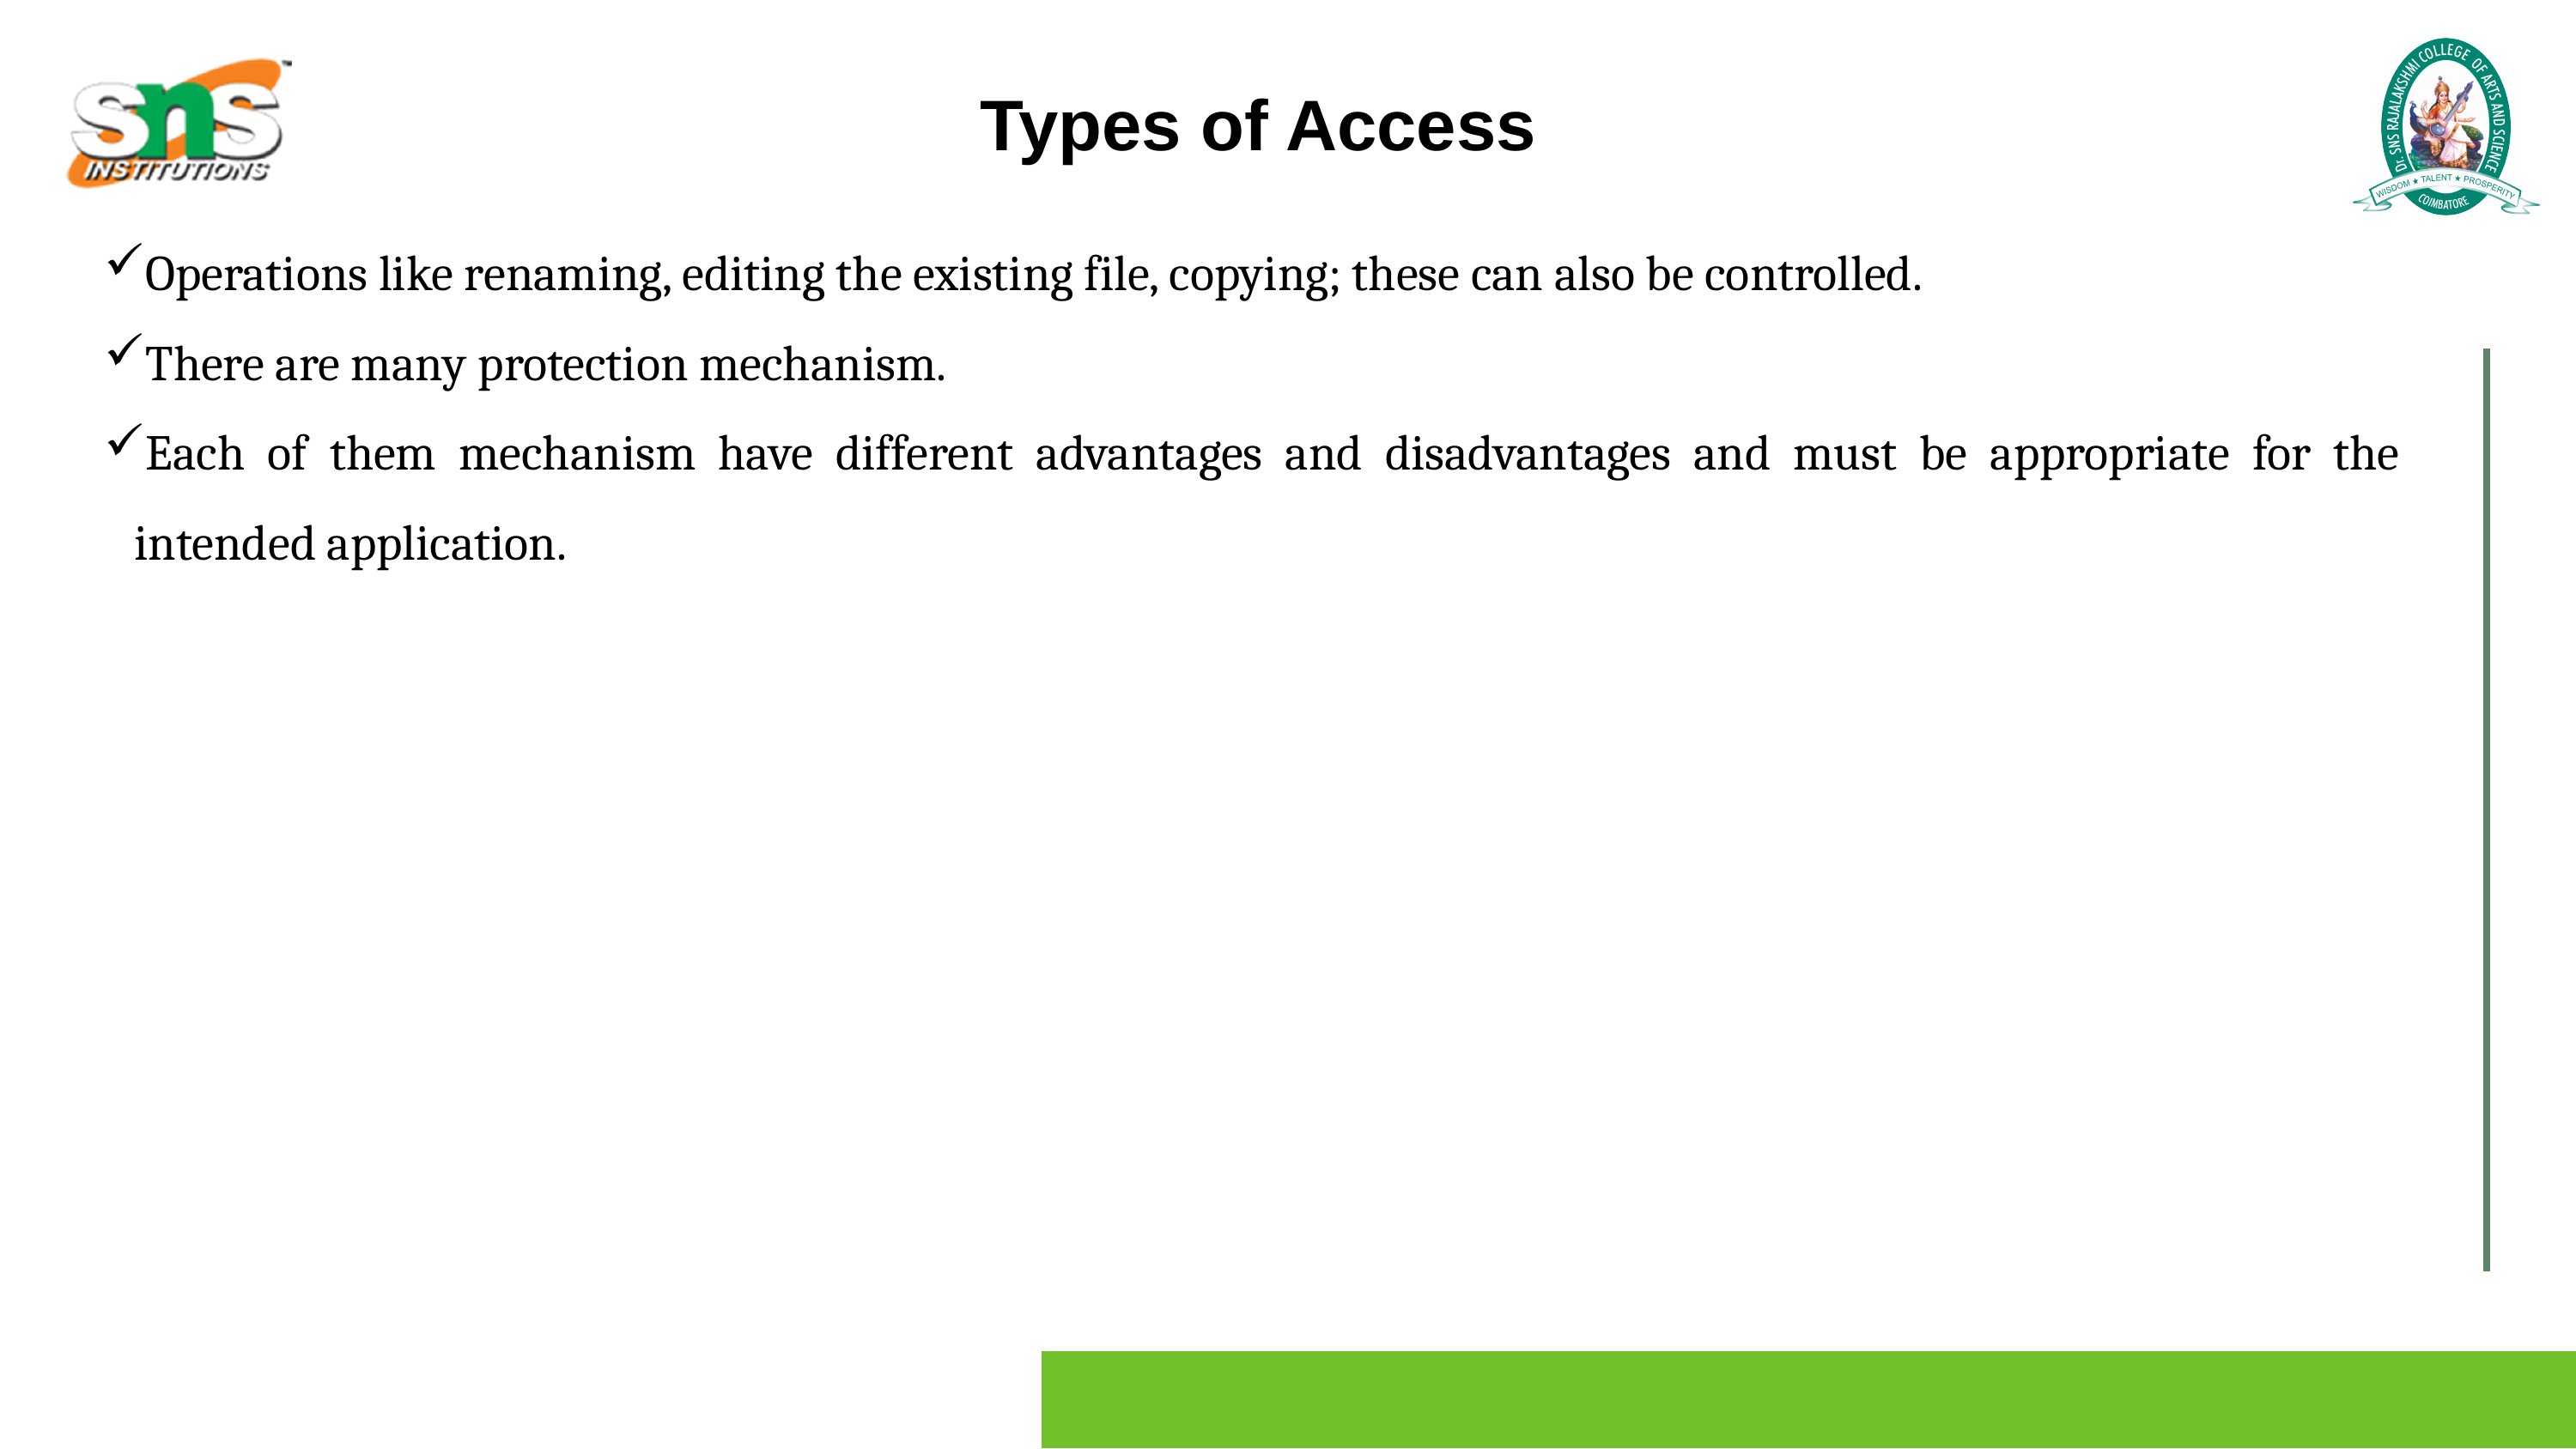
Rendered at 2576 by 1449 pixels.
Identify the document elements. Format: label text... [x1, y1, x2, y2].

text_box [2483, 349, 2490, 1272]
picture [66, 57, 292, 189]
text_box [1042, 1350, 2576, 1449]
text_box Types of Access [305, 46, 2216, 209]
text_box Operations like renaming, editing the existing file, copying; these can also be controlled. There are many protection mechanism. Each of them mechanism have different advantages and disadvantages and must be appropriate for the intended application. [91, 203, 2415, 1302]
picture [2353, 38, 2540, 215]
